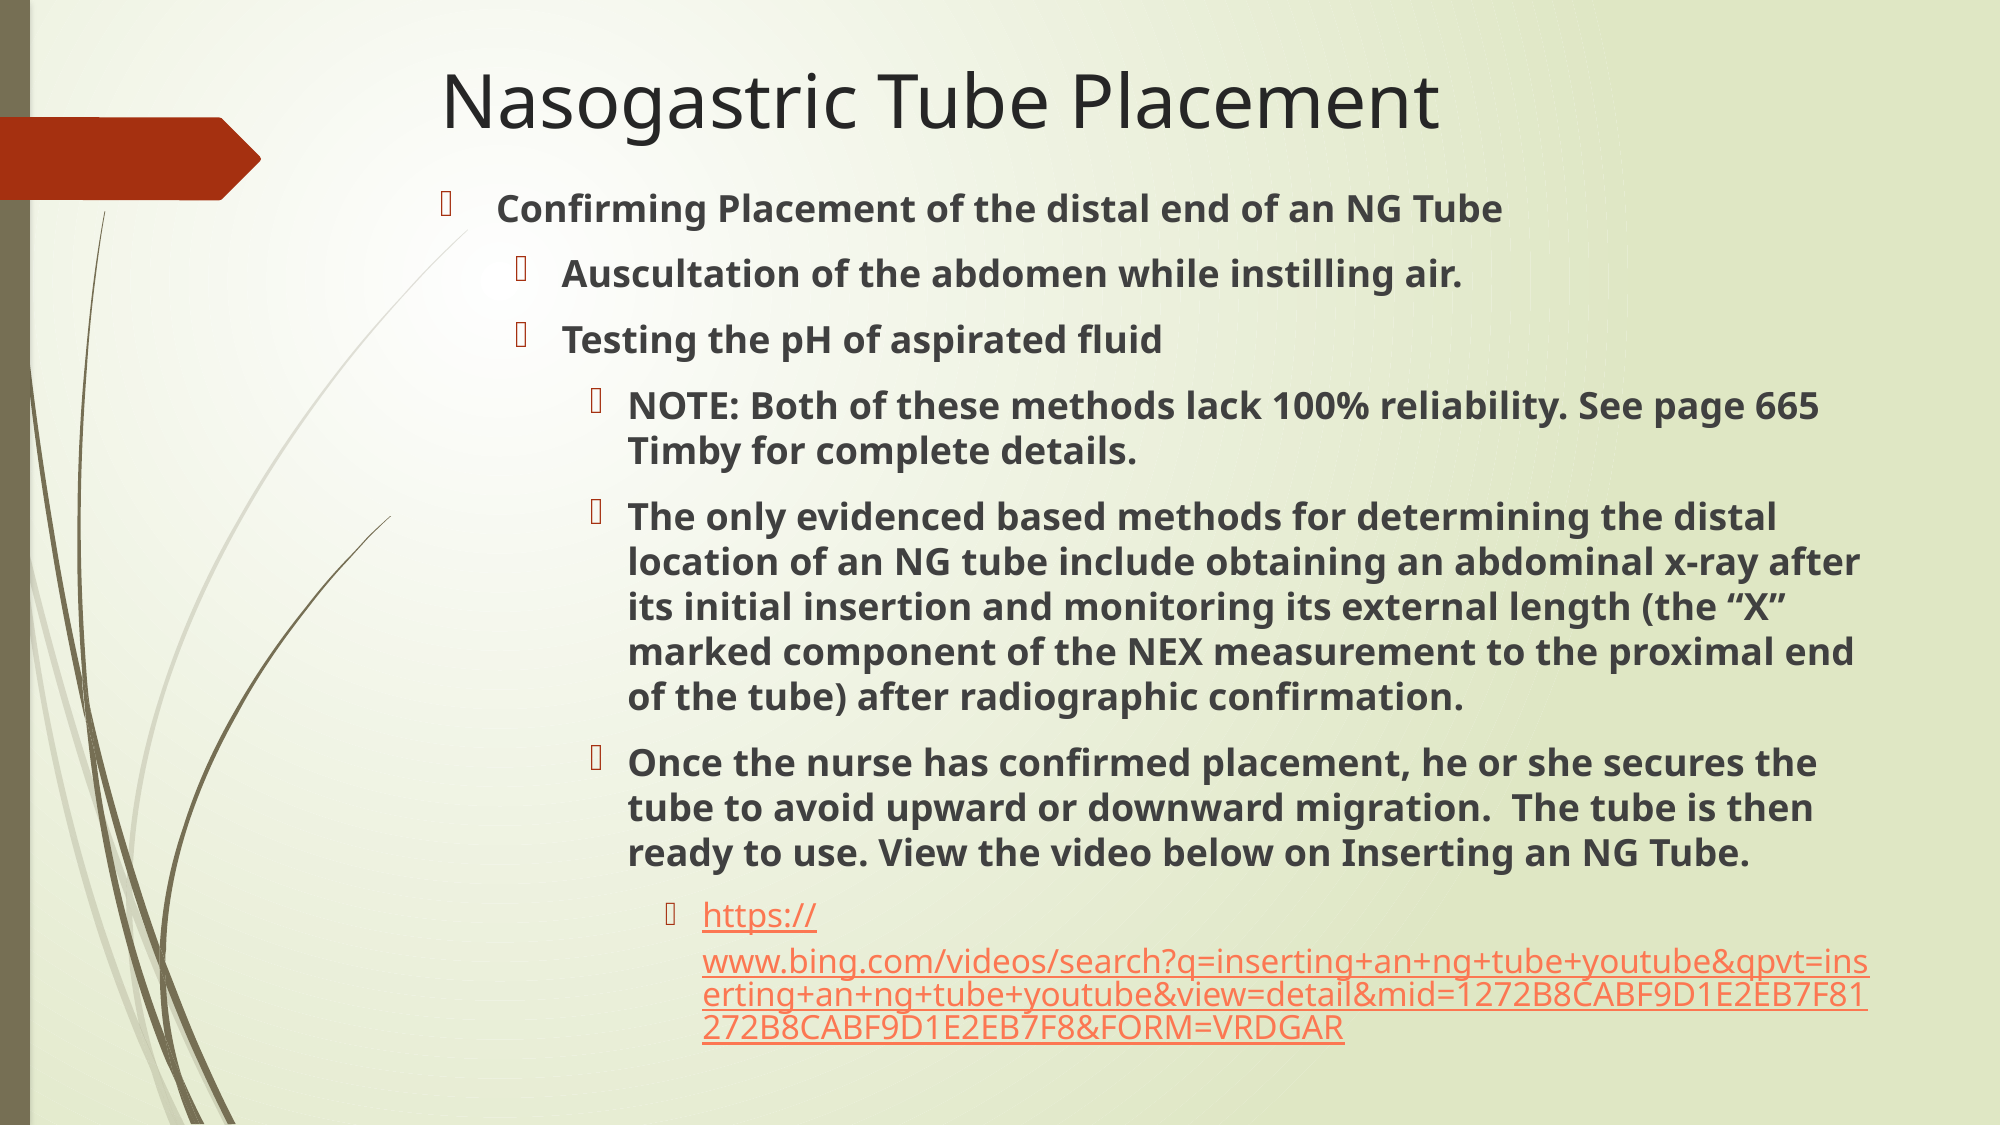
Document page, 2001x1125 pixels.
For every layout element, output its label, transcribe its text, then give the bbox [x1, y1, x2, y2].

list Confirming Placement of the distal end of an NG Tube Auscultation of the abdomen while instilling air. Testing the pH of aspirated fluid NOTE: Both of these methods lack 100% reliability. See page 665 Timby for complete details. The only evidenced based methods for determining the distal location of an NG tube include obtaining an abdominal x-ray after its initial insertion and monitoring its external length (the “X” marked component of the NEX measurement to the proximal end of the tube) after radiographic confirmation. Once the nurse has confirmed placement, he or she secures the tube to avoid upward or downward migration. The tube is then ready to use. View the video below on Inserting an NG Tube. https://www.bing.com/videos/search?q=inserting+an+ng+tube+youtube&qpvt=inserting+an+ng+tube+youtube&view=detail&mid=1272B8CABF9D1E2EB7F81272B8CABF9D1E2EB7F8&FORM=VRDGAR [424, 177, 1888, 1065]
title Nasogastric Tube Placement [425, 45, 1888, 177]
